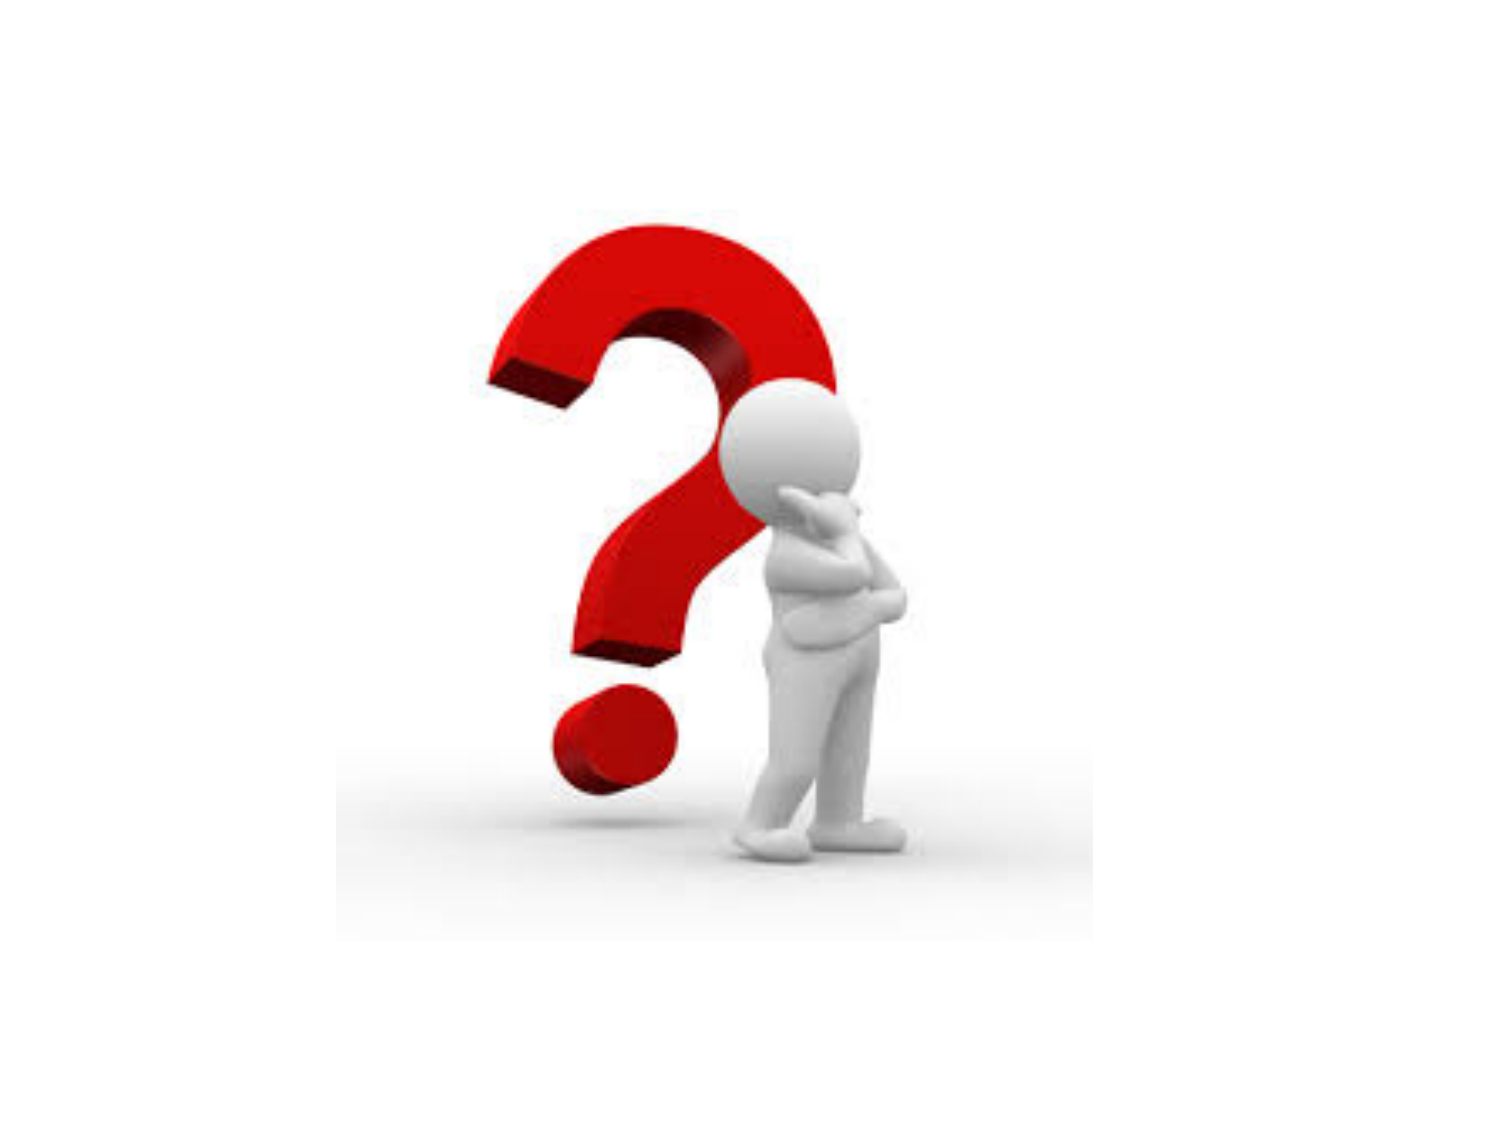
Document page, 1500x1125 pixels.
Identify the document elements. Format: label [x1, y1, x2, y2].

list [336, 184, 1093, 941]
